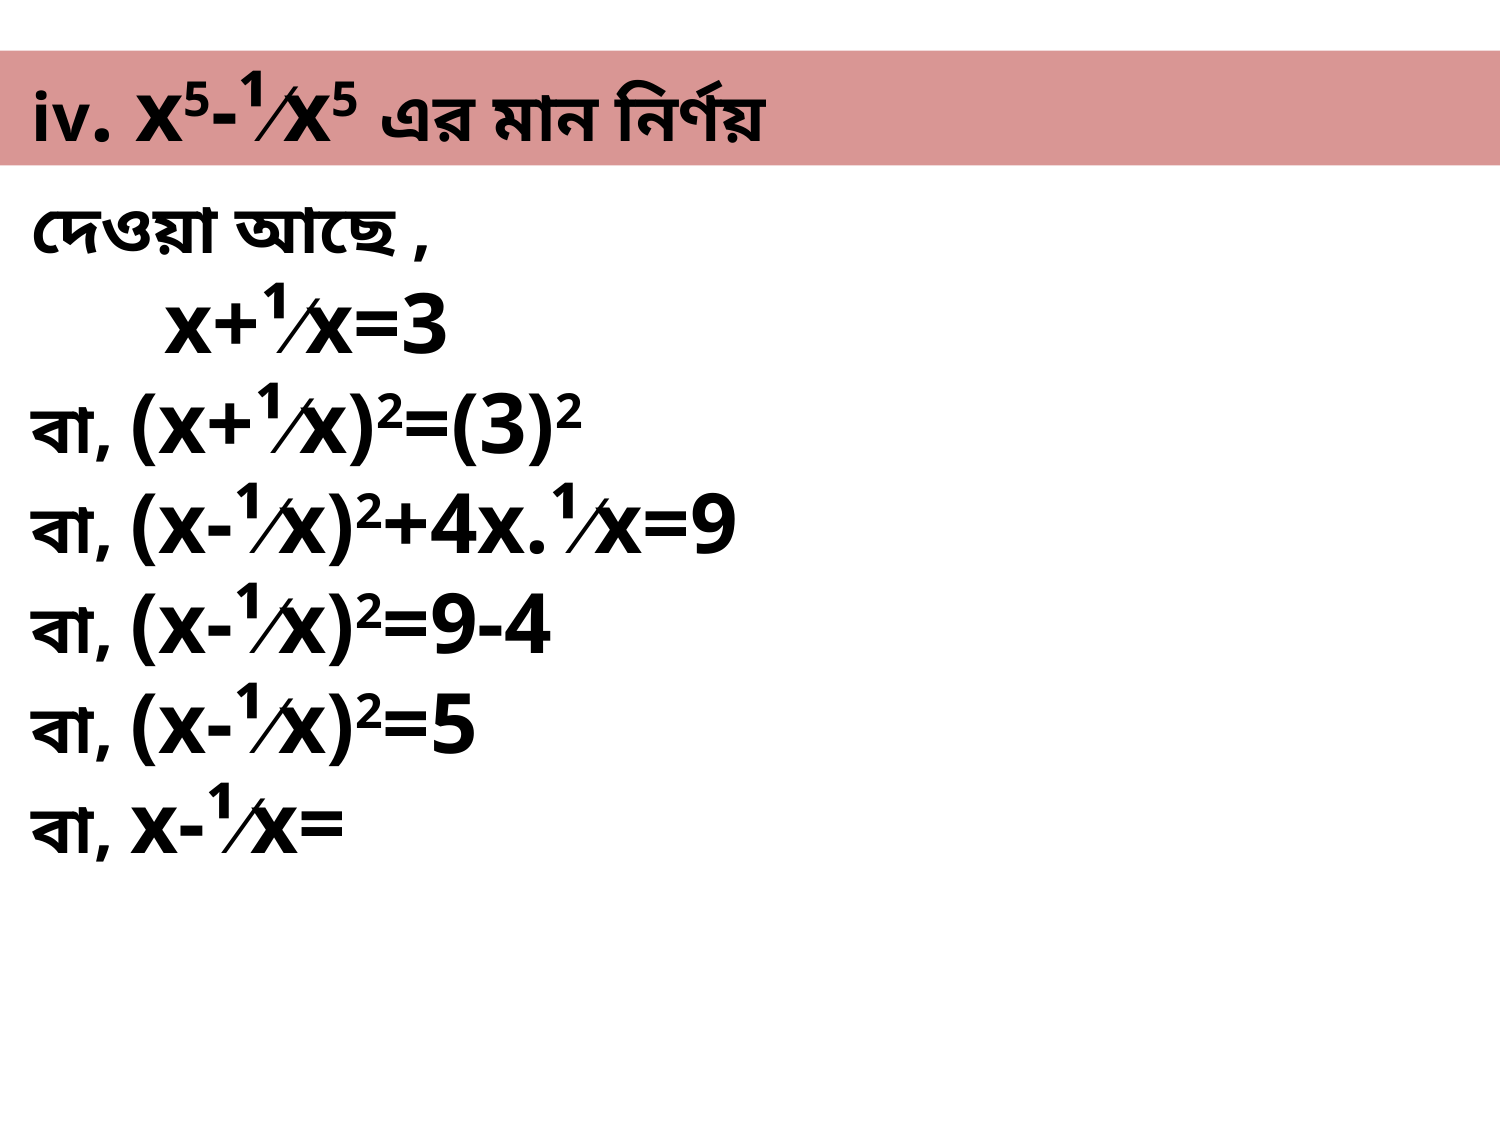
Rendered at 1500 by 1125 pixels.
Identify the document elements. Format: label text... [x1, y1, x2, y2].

text_box iv. x5-¹∕x5 এর মান নির্ণয় [0, 50, 1500, 166]
